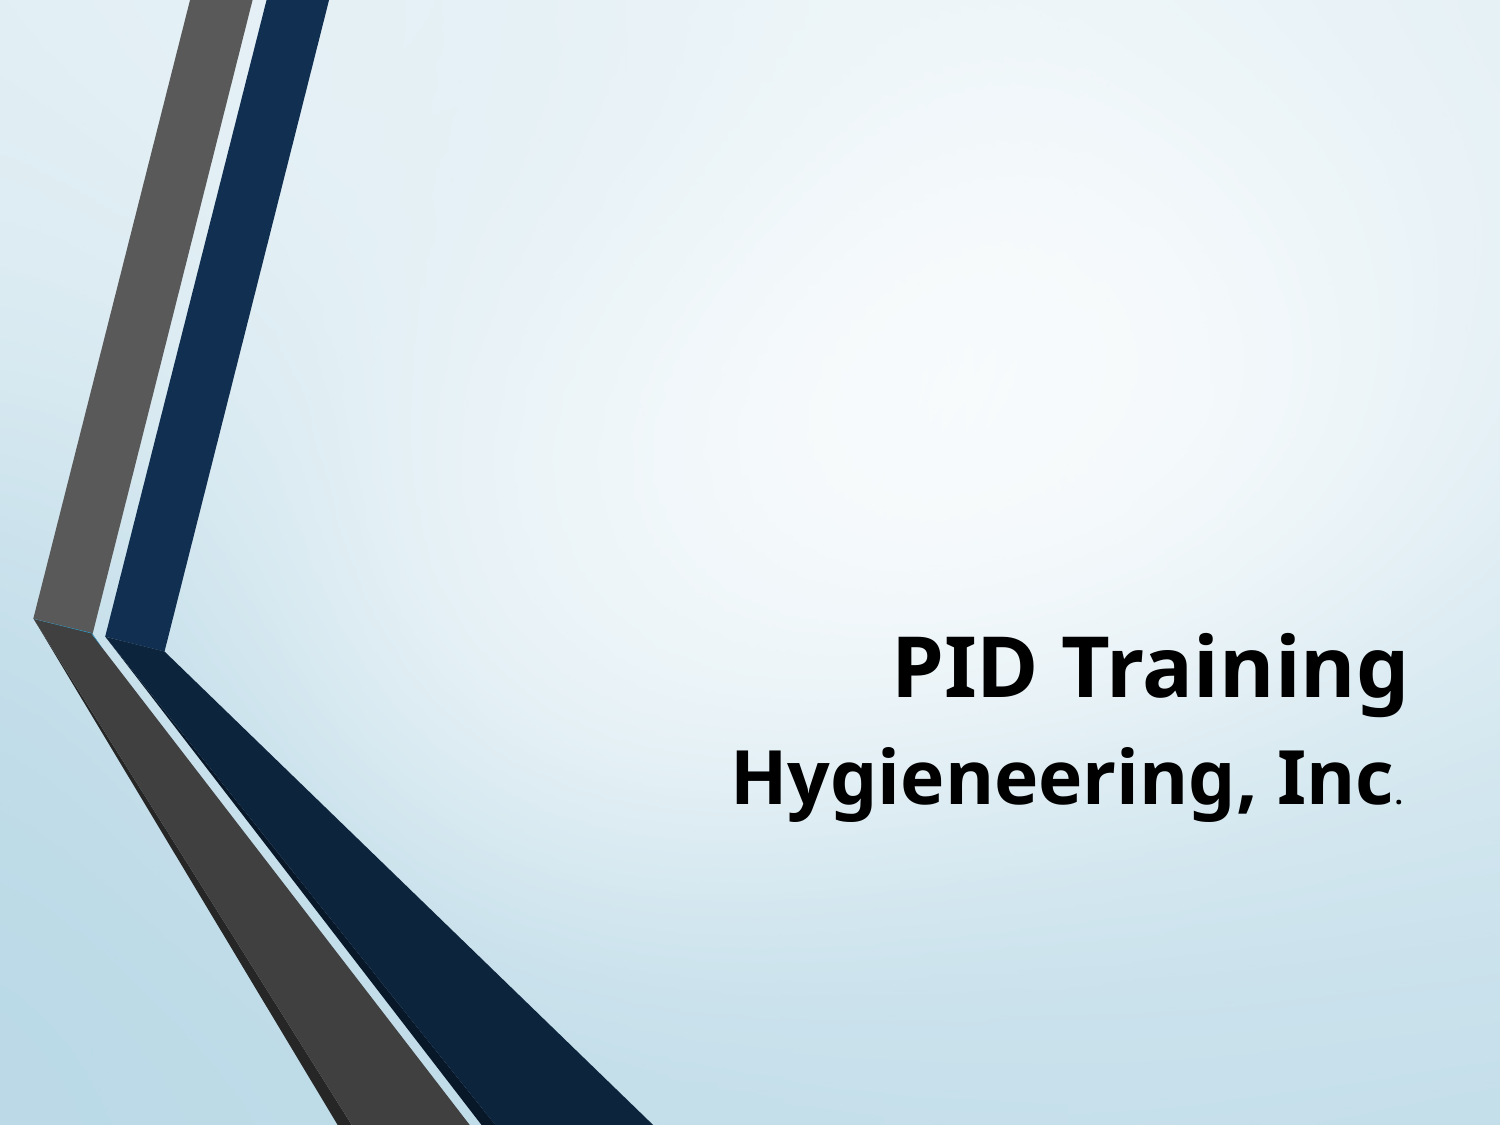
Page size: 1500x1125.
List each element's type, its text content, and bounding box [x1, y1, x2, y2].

subtitle Hygieneering, Inc. [479, 722, 1425, 947]
title PID Training [285, 149, 1425, 723]
